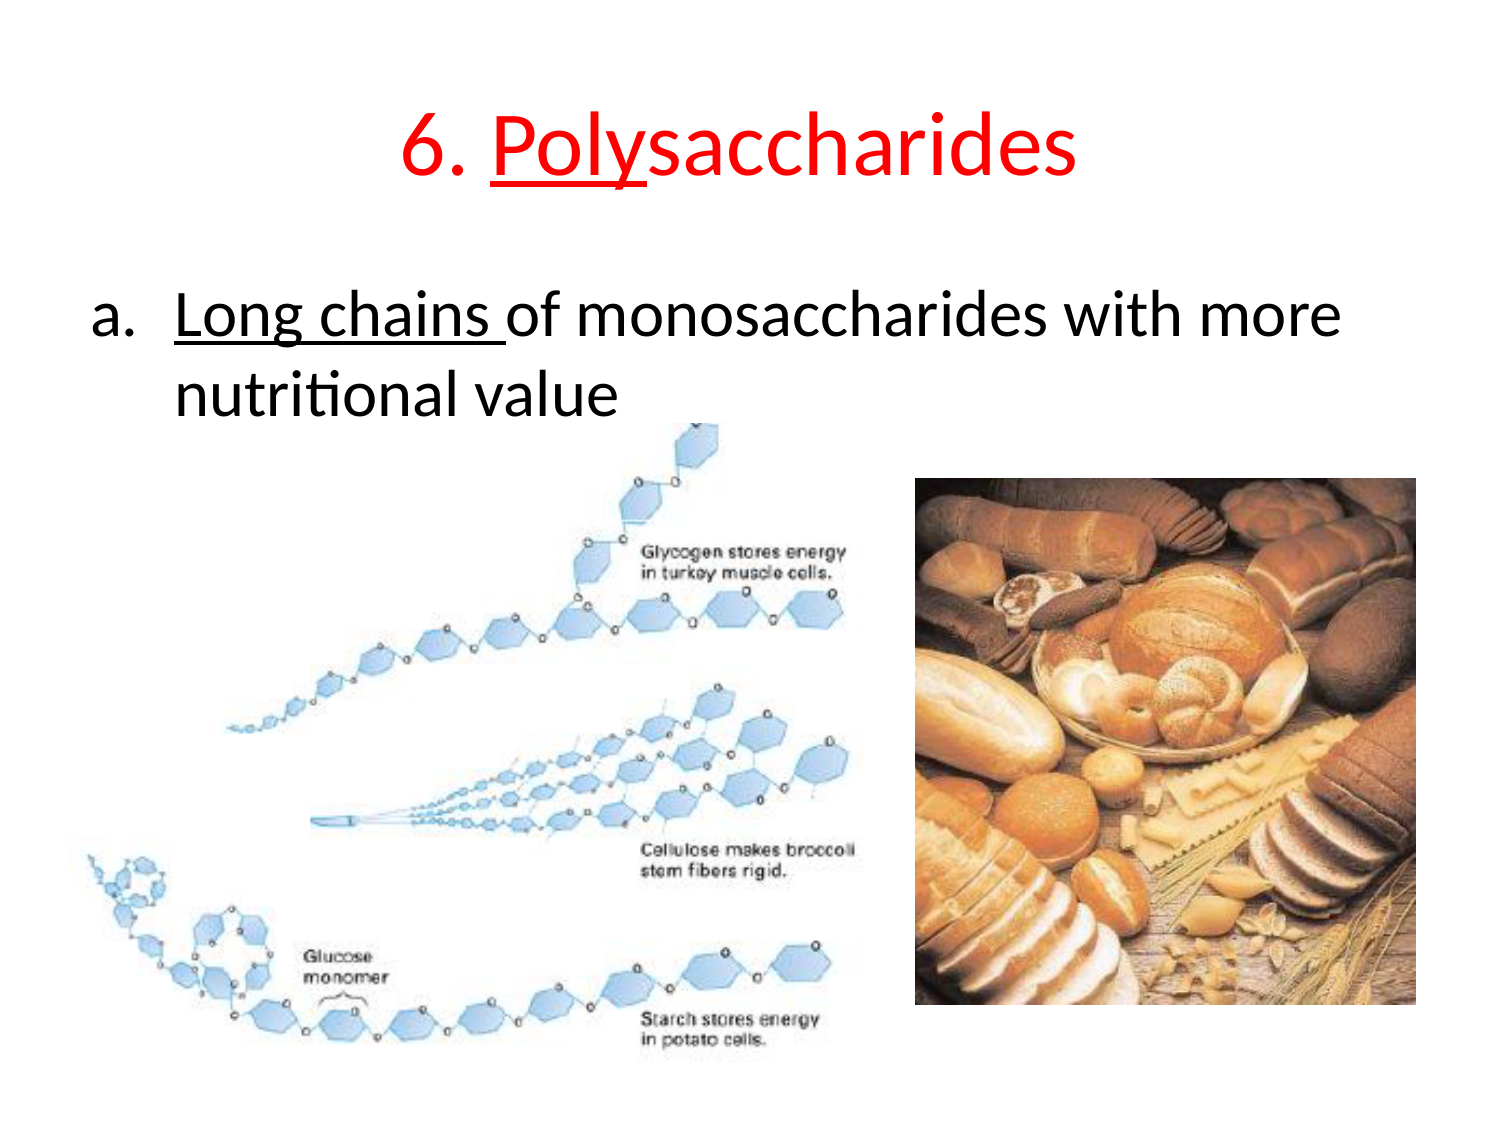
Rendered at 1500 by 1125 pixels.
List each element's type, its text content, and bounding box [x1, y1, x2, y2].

list Long chains of monosaccharides with more nutritional value [74, 262, 1426, 1006]
picture [0, 423, 1416, 1125]
title 6. Polysaccharides [74, 44, 1426, 233]
